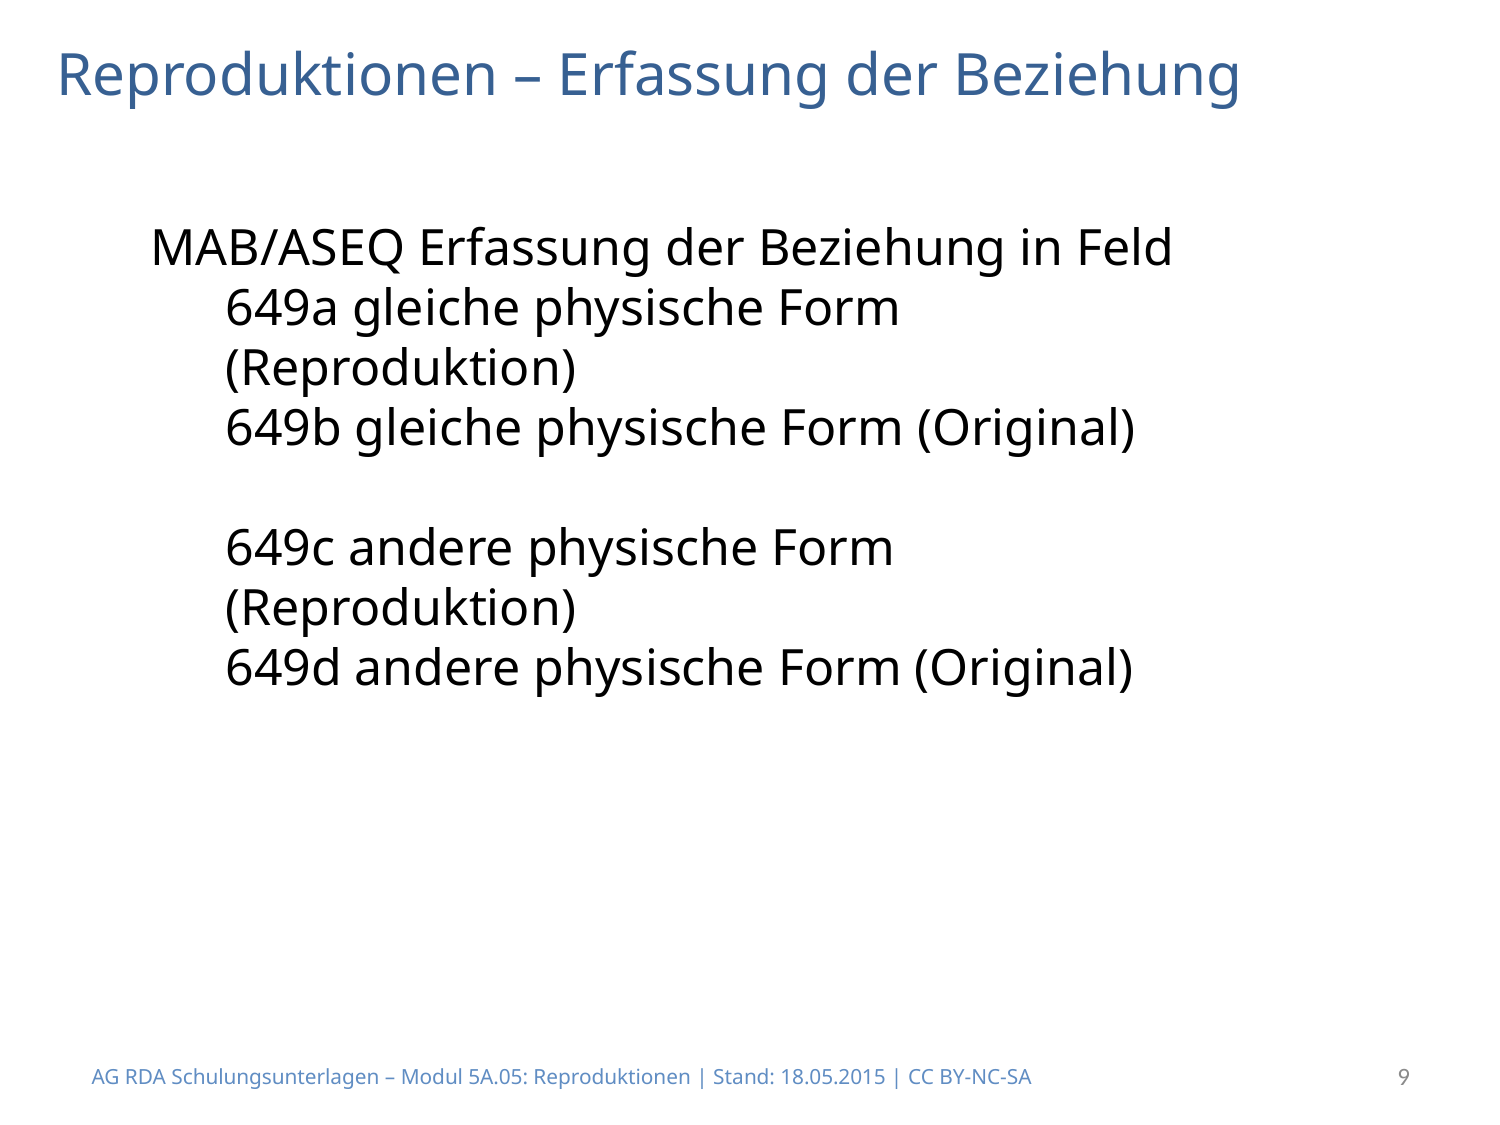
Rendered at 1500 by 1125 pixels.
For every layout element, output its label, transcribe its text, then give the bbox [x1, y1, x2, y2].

slide_number 9 [1329, 1045, 1425, 1106]
title Reproduktionen – Erfassung der Beziehung [41, 30, 1459, 114]
text_box MAB/ASEQ Erfassung der Beziehung in Feld 649a gleiche physische Form (Reproduktion) 649b gleiche physische Form (Original) 649c andere physische Form (Reproduktion) 649d andere physische Form (Original) [135, 208, 1208, 703]
footer AG RDA Schulungsunterlagen – Modul 5A.05: Reproduktionen | Stand: 18.05.2015 | CC BY-NC-SA [76, 1045, 1329, 1106]
